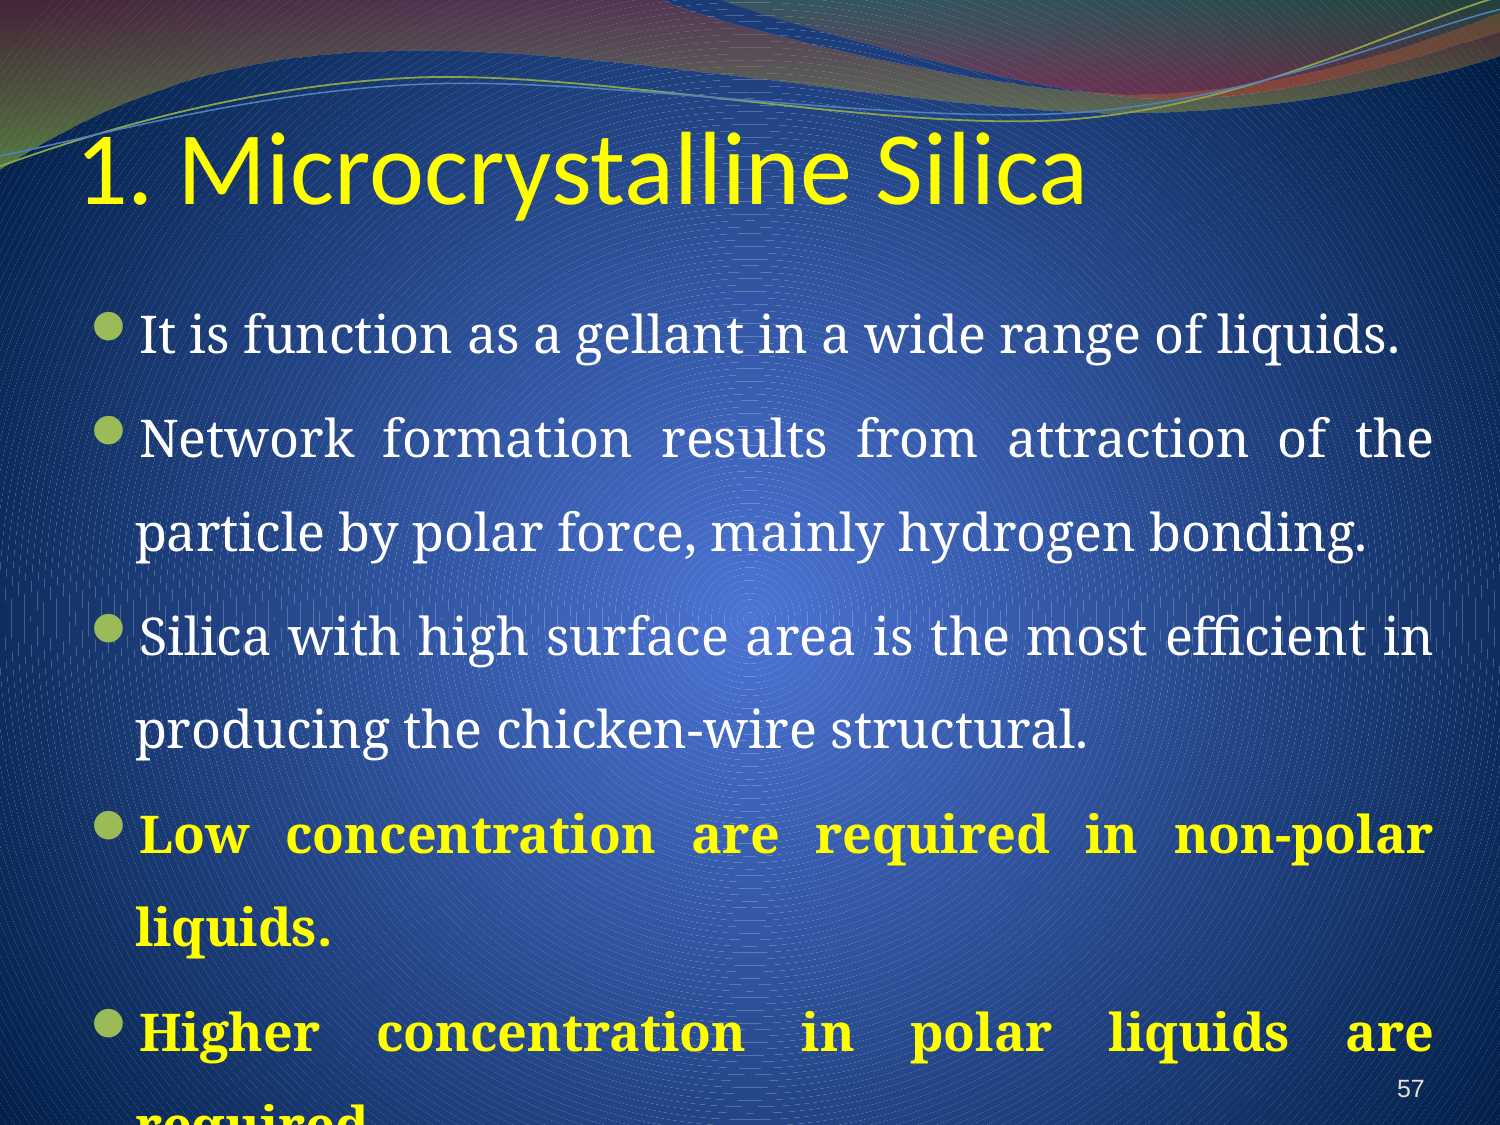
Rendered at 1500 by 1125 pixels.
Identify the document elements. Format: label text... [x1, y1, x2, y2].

slide_number 57 [1299, 1042, 1425, 1103]
list It is function as a gellant in a wide range of liquids. Network formation results from attraction of the particle by polar force, mainly hydrogen bonding. Silica with high surface area is the most efficient in producing the chicken-wire structural. Low concentration are required in non-polar liquids. Higher concentration in polar liquids are required. [74, 262, 1451, 983]
title 1. Microcrystalline Silica [74, 37, 1426, 226]
